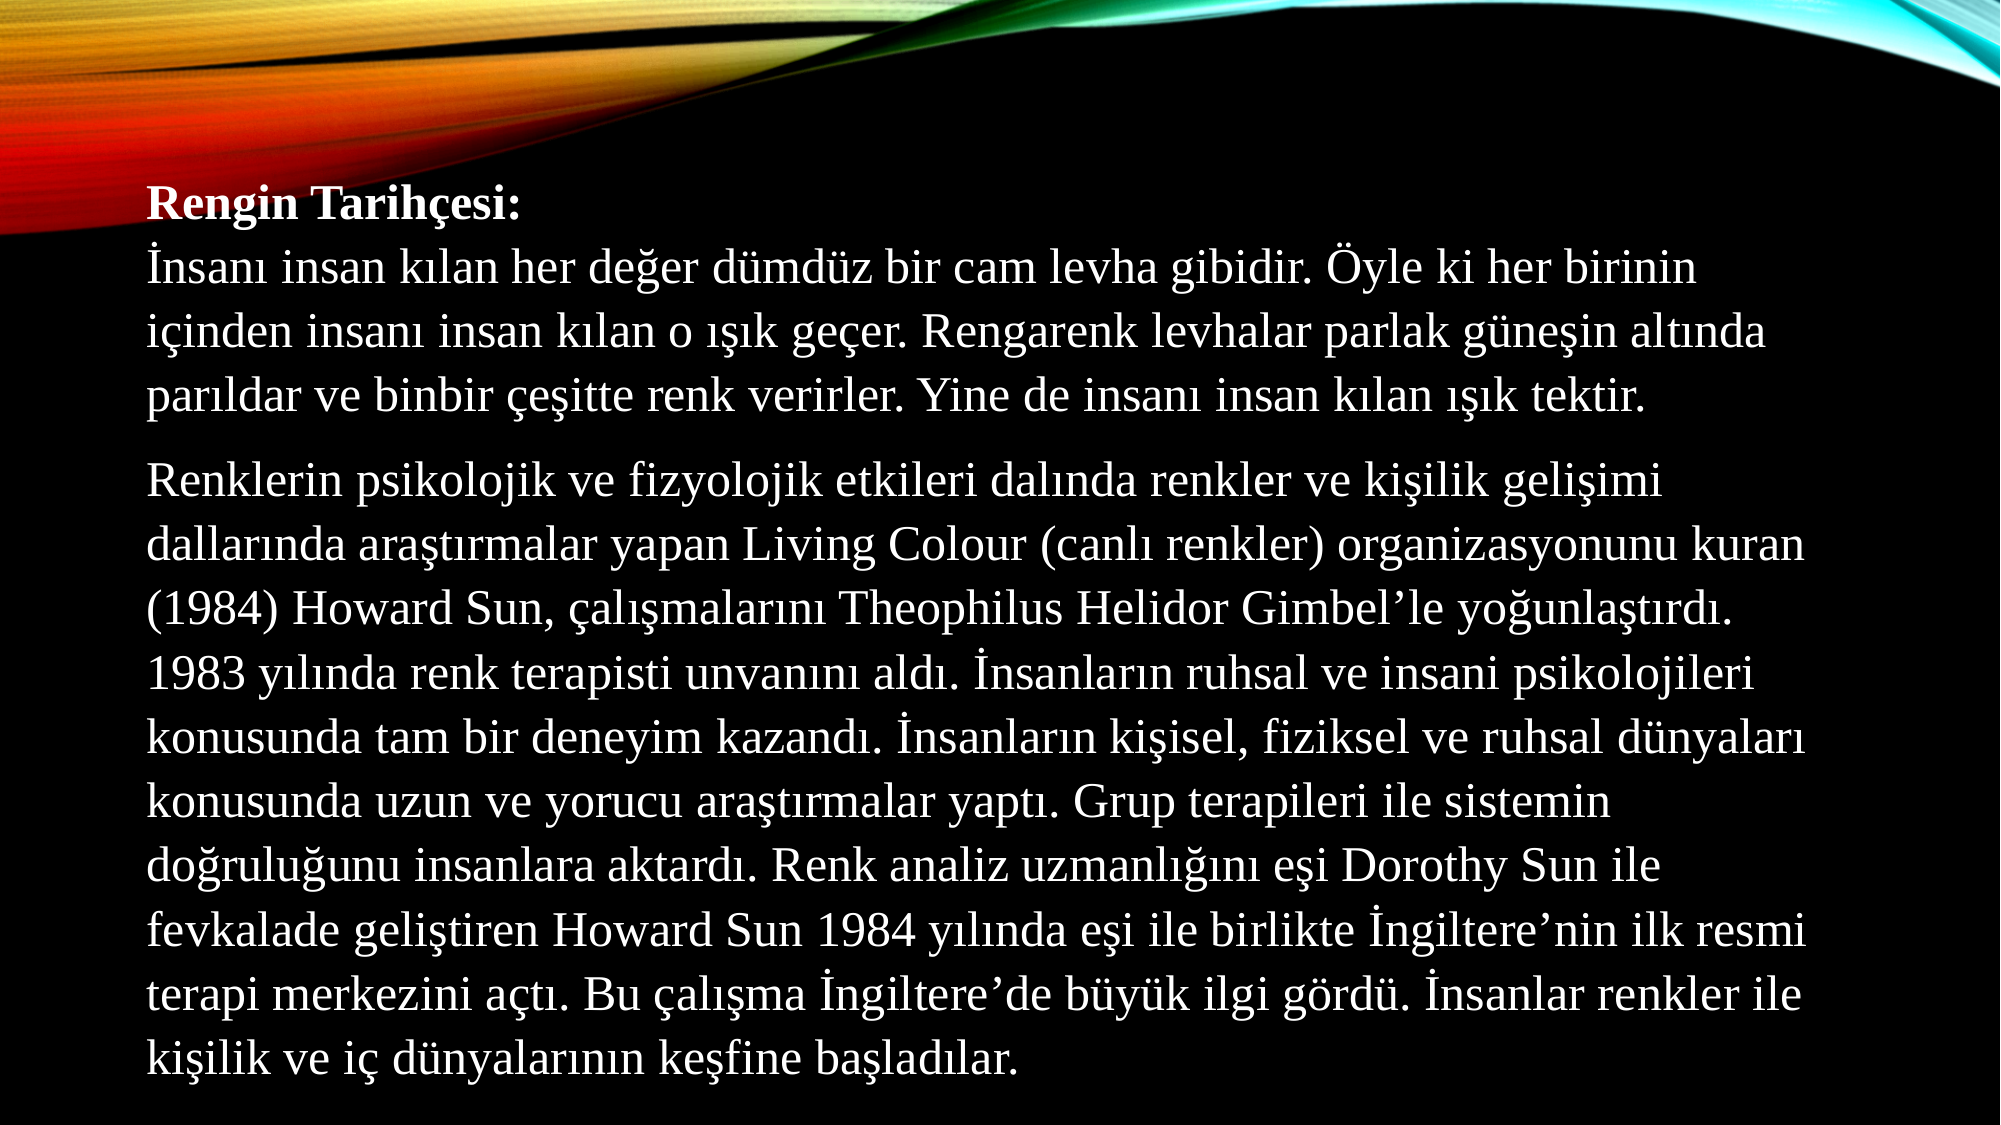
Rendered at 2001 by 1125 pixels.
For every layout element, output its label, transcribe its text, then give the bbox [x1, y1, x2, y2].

picture [0, 0, 2000, 237]
text_box Rengin Tarihçesi: İnsanı insan kılan her değer dümdüz bir cam levha gibidir. Öyle ki her birinin içinden insanı insan kılan o ışık geçer. Rengarenk levhalar parlak güneşin altında parıldar ve binbir çeşitte renk verirler. Yine de insanı insan kılan ışık tektir. Renklerin psikolojik ve fizyolojik etkileri dalında renkler ve kişilik gelişimi dallarında araştırmalar yapan Living Colour (canlı renkler) organizasyonunu kuran (1984) Howard Sun, çalışmalarını Theophilus Helidor Gimbel’le yoğunlaştırdı. 1983 yılında renk terapisti unvanını aldı. İnsanların ruhsal ve insani psikolojileri konusunda tam bir deneyim kazandı. İnsanların kişisel, fiziksel ve ruhsal dünyaları konusunda uzun ve yorucu araştırmalar yaptı. Grup terapileri ile sistemin doğruluğunu insanlara aktardı. Renk analiz uzmanlığını eşi Dorothy Sun ile fevkalade geliştiren Howard Sun 1984 yılında eşi ile birlikte İngiltere’nin ilk resmi terapi merkezini açtı. Bu çalışma İngiltere’de büyük ilgi gördü. İnsanlar renkler ile kişilik ve iç dünyalarının keşfine başladılar. [131, 157, 1849, 1092]
